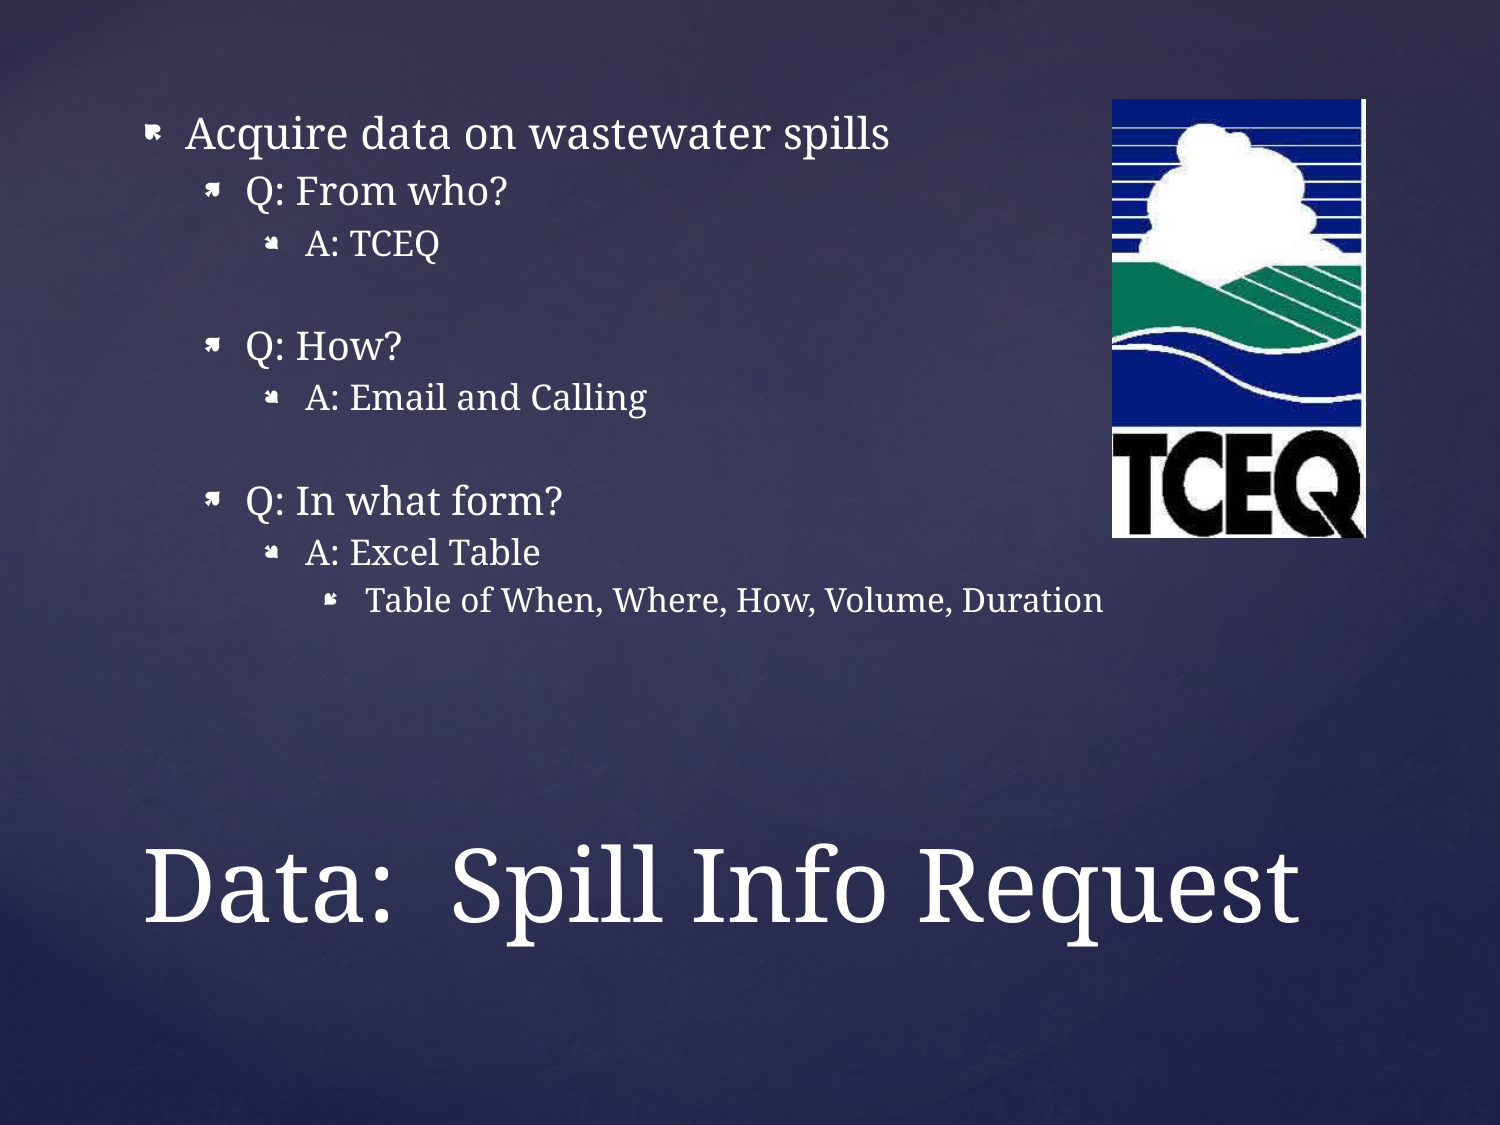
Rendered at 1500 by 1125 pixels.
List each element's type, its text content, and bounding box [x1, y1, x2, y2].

title Data: Spill Info Request [127, 800, 1365, 950]
list Acquire data on wastewater spills Q: From who? A: TCEQ Q: How? A: Email and Calling Q: In what form? A: Excel Table Table of When, Where, How, Volume, Duration [125, 62, 1125, 663]
picture [1111, 99, 1367, 538]
